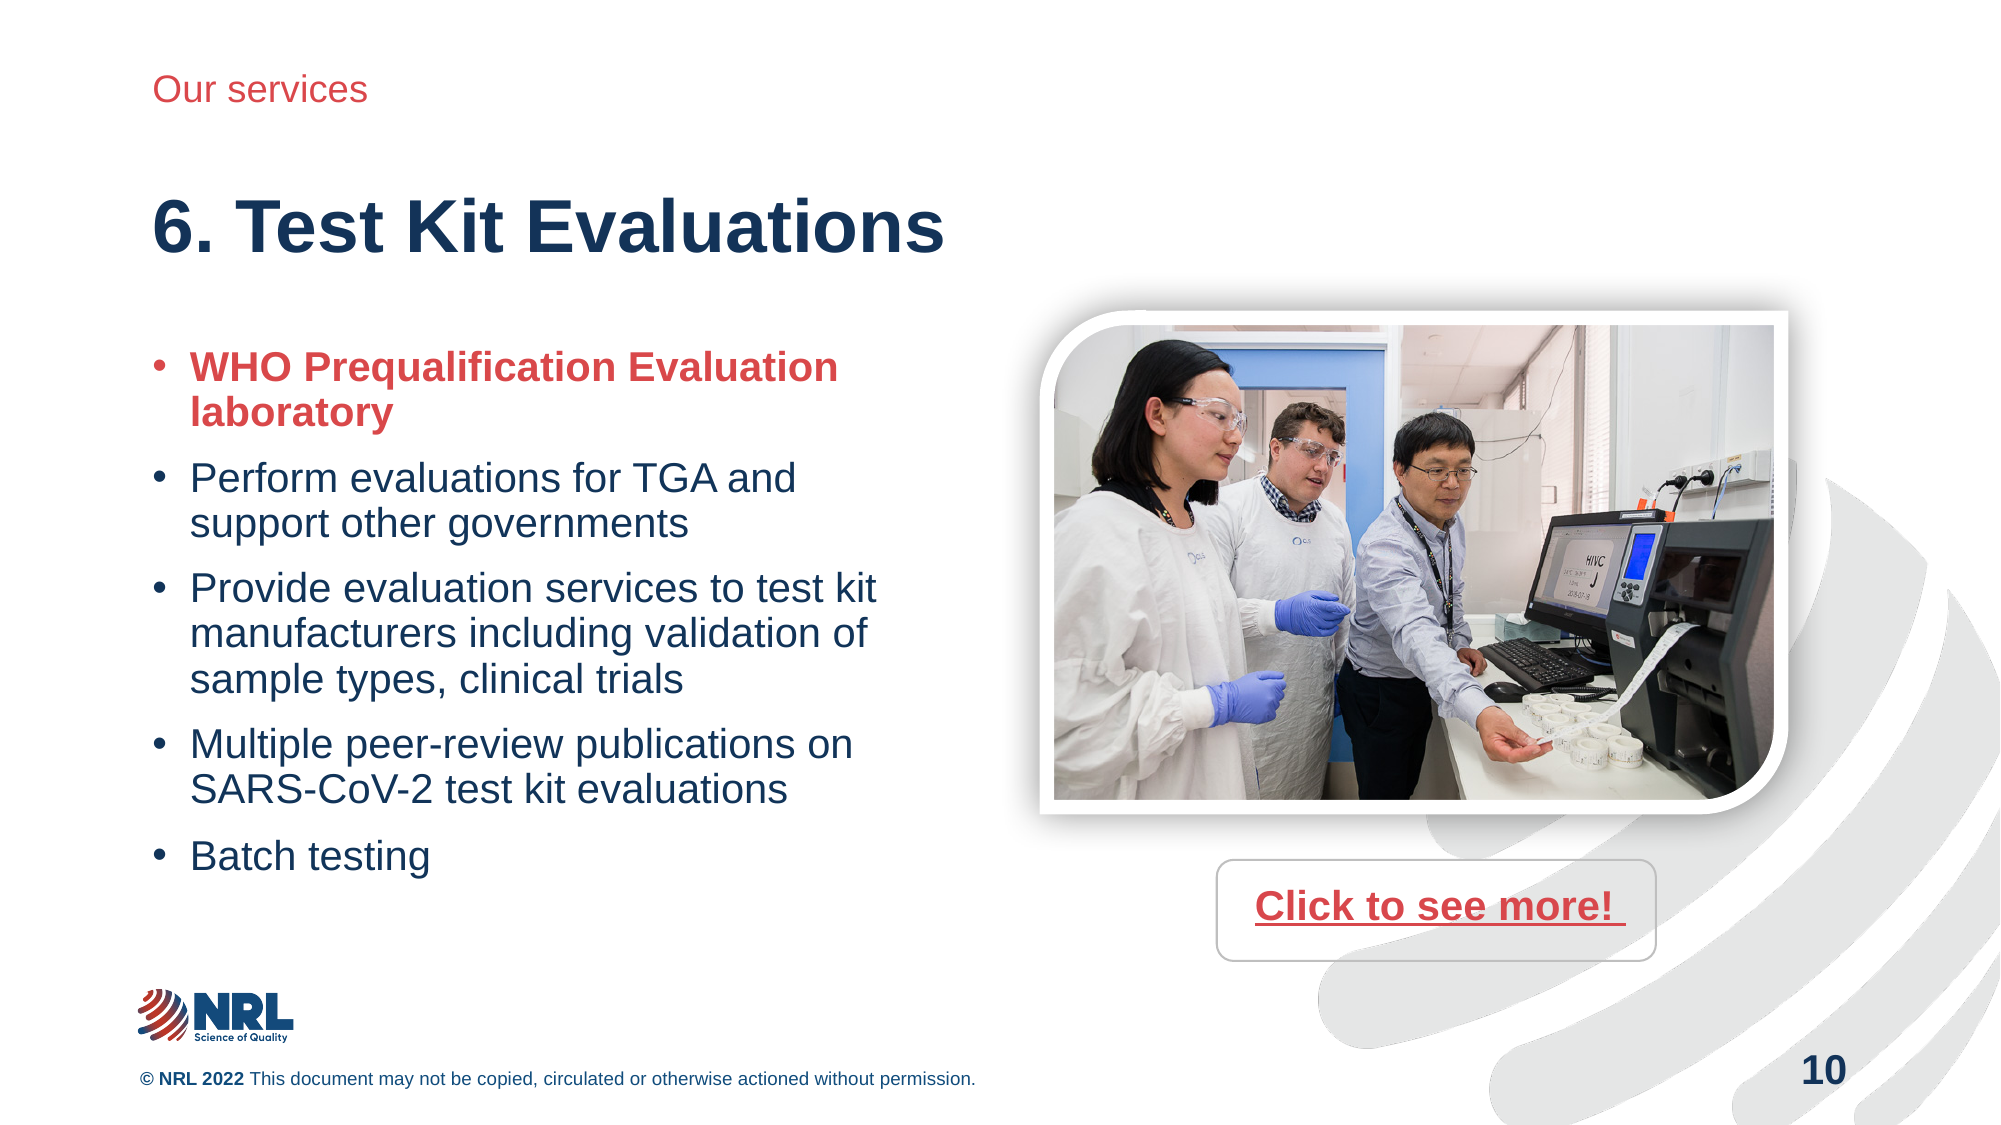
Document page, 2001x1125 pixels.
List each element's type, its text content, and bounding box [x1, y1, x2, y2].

subtitle Our services [137, 62, 1638, 118]
text_box [1215, 858, 1657, 962]
picture [0, 0, 2001, 1125]
list WHO Prequalification Evaluation laboratory Perform evaluations for TGA and support other governments Provide evaluation services to test kit manufacturers including validation of sample types, clinical trials Multiple peer-review publications on SARS-CoV-2 test kit evaluations Batch testing [137, 338, 933, 961]
title 6. Test Kit Evaluations [137, 118, 1863, 338]
